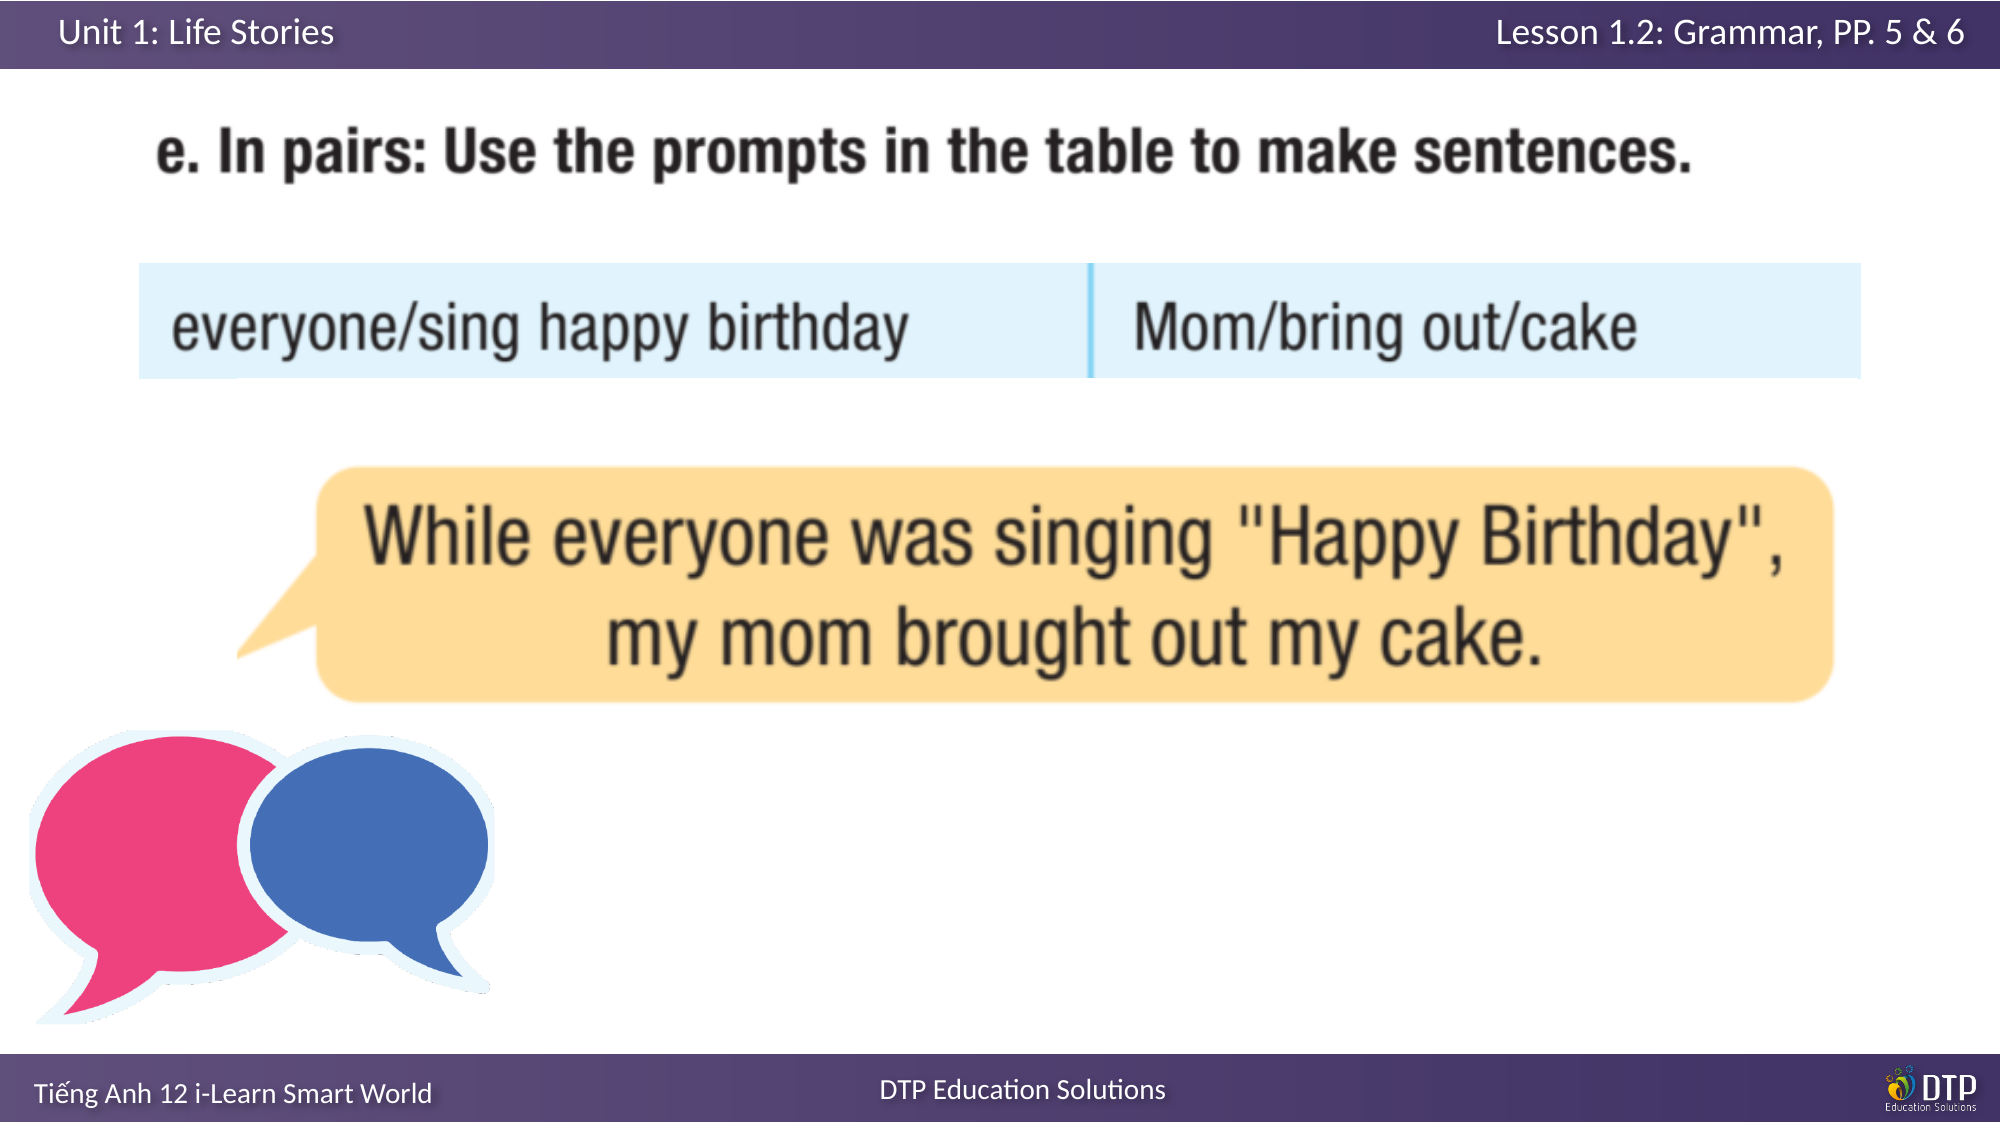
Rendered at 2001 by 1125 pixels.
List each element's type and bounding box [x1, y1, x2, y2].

picture [142, 97, 1715, 193]
picture [0, 1054, 2000, 1122]
picture [25, 263, 1861, 1028]
picture [0, 1, 2000, 69]
